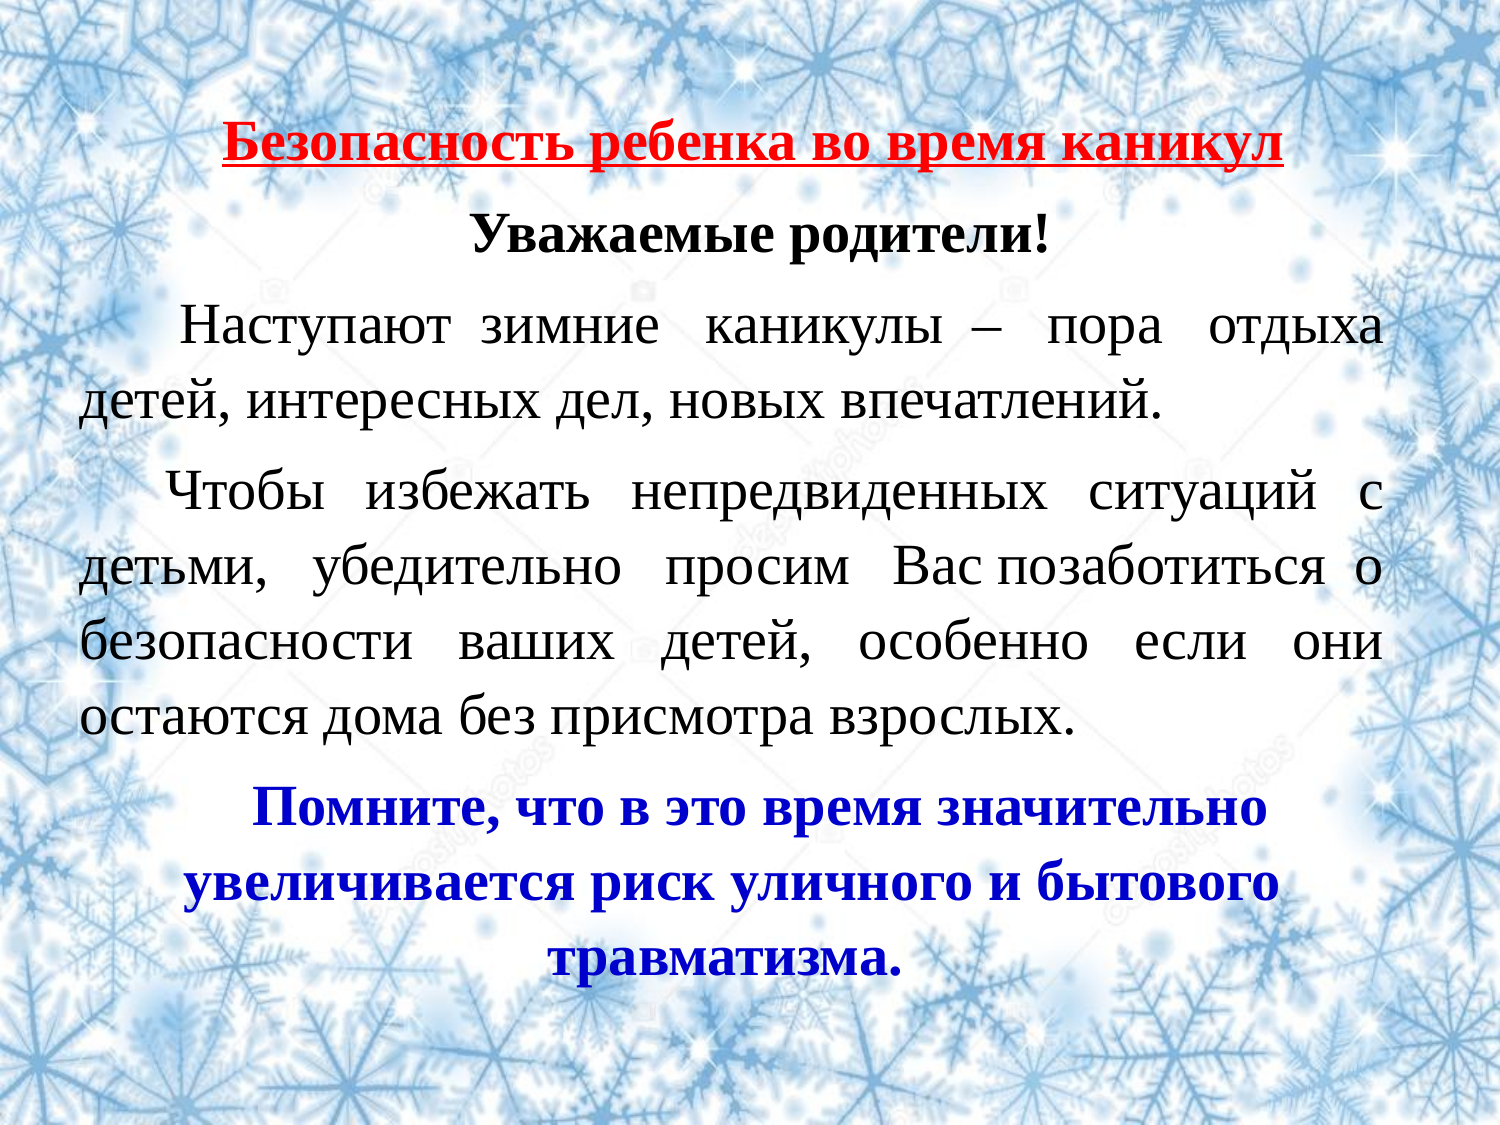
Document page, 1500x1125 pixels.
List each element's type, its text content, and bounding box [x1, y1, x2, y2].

picture [0, 0, 1500, 1125]
text_box Безопасность ребенка во время каникул Уважаемые родители! Наступают зимние каникулы – пора отдыха детей, интересных дел, новых впечатлений. Чтобы избежать непредвиденных ситуаций с детьми, убедительно просим Вас позаботиться о безопасности ваших детей, особенно если они остаются дома без присмотра взрослых. Помните, что в это время значительно увеличивается риск уличного и бытового травматизма. [64, 90, 1400, 995]
